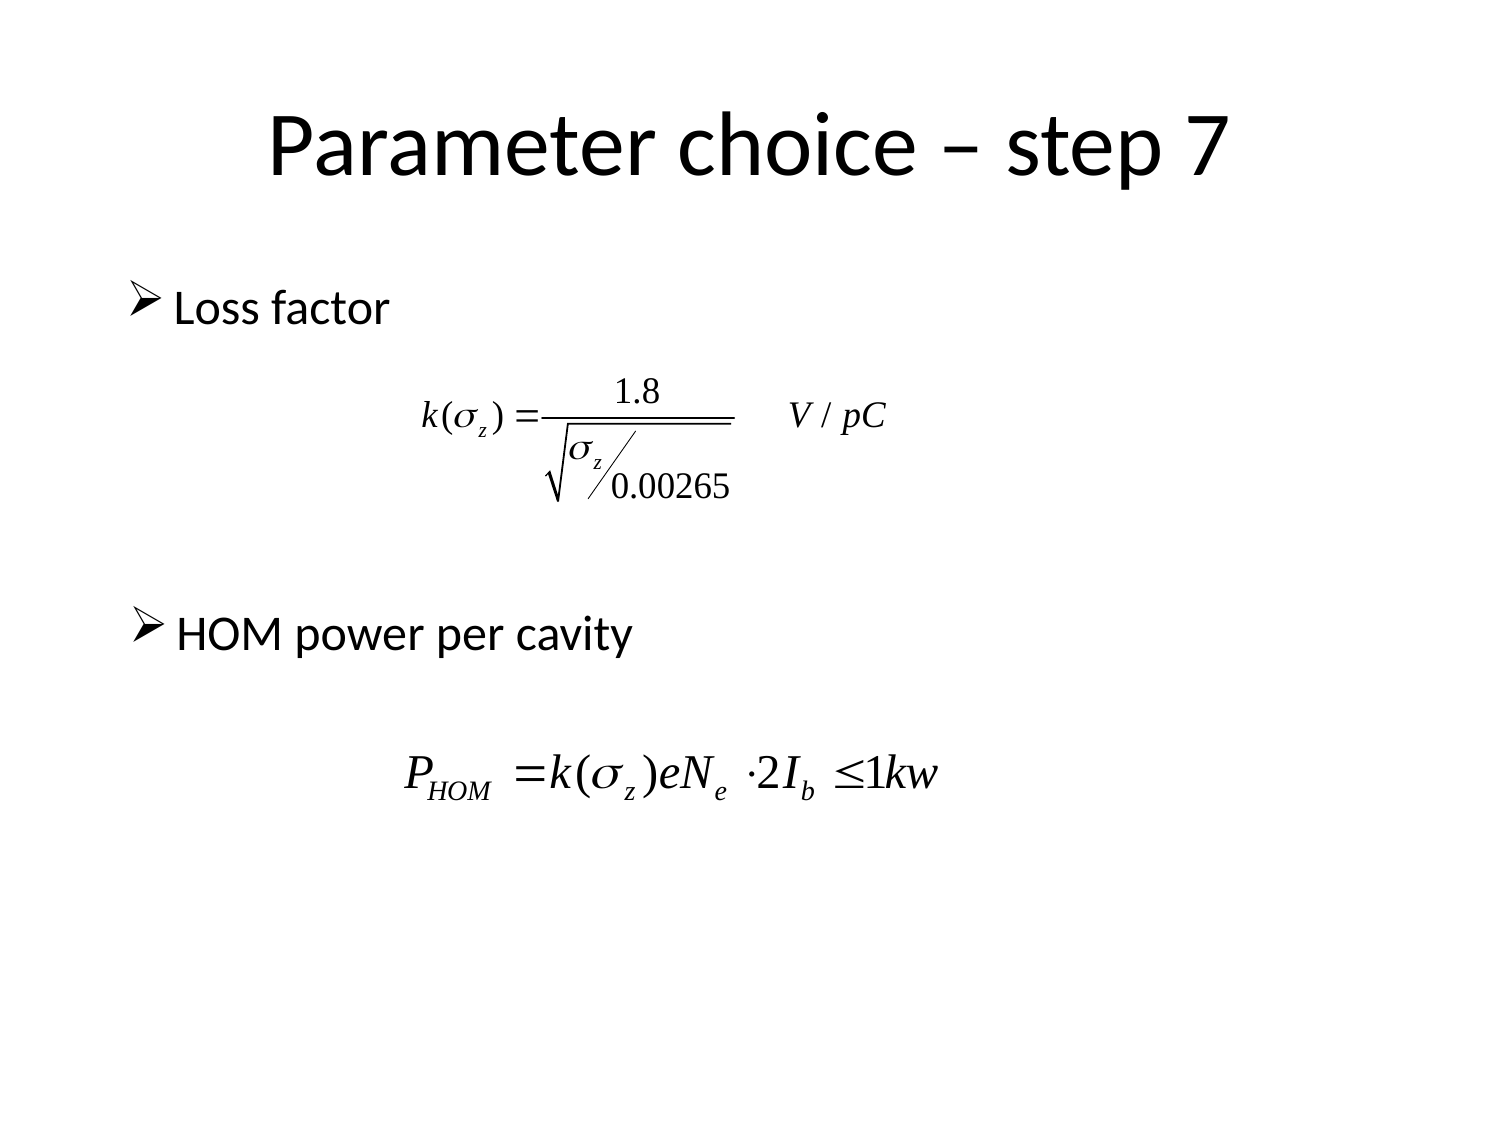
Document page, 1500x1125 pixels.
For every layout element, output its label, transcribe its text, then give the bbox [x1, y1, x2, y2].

text_box Loss factor [112, 267, 1282, 342]
text_box HOM power per cavity [114, 592, 649, 668]
title Parameter choice – step 7 [75, 45, 1425, 233]
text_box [395, 739, 947, 813]
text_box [415, 367, 896, 510]
